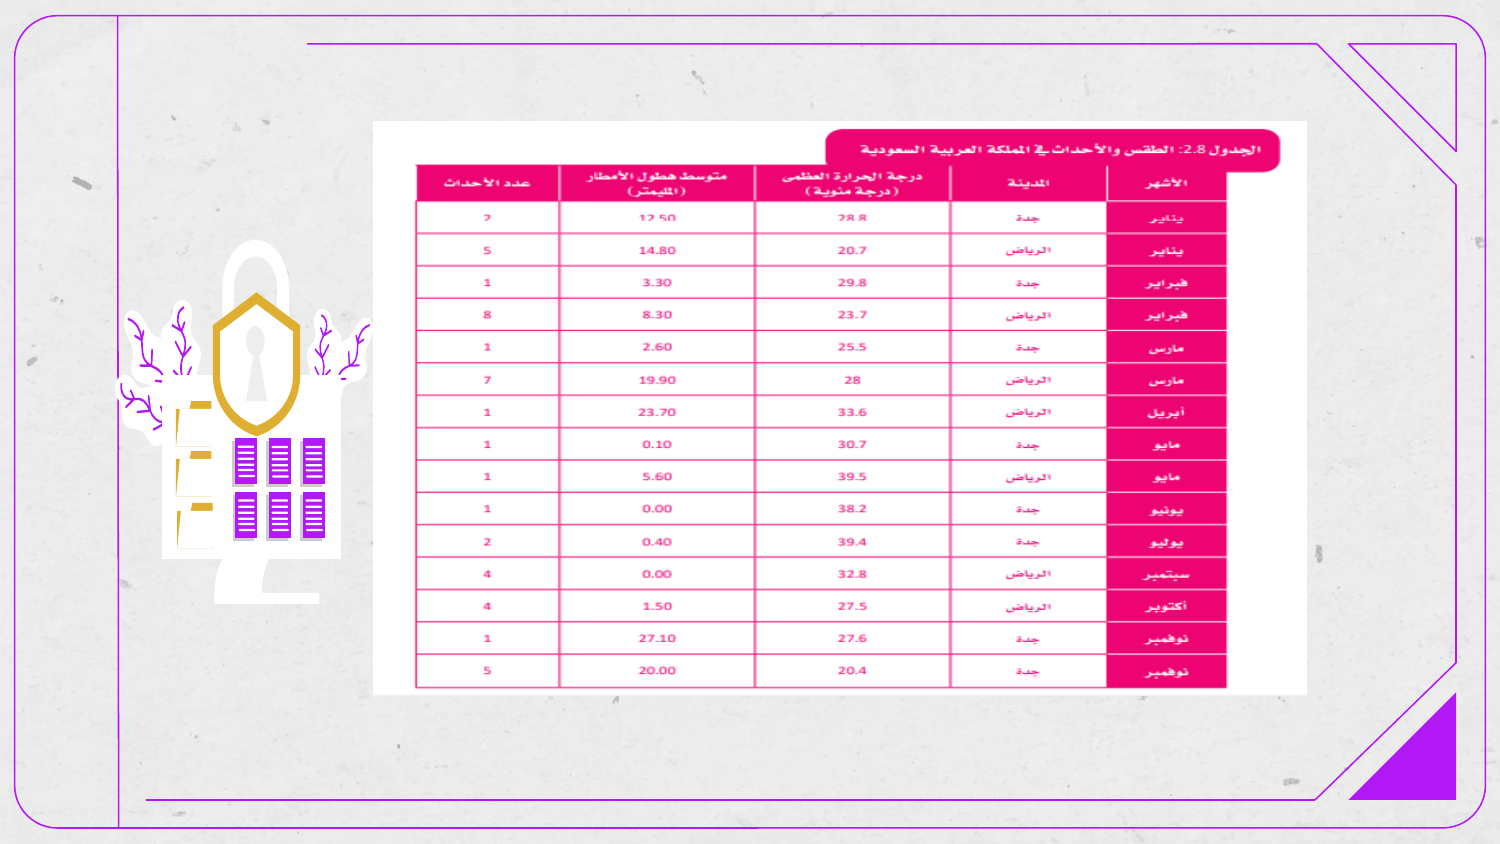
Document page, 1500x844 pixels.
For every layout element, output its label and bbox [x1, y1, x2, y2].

text_box [114, 239, 368, 605]
picture [373, 121, 1307, 696]
